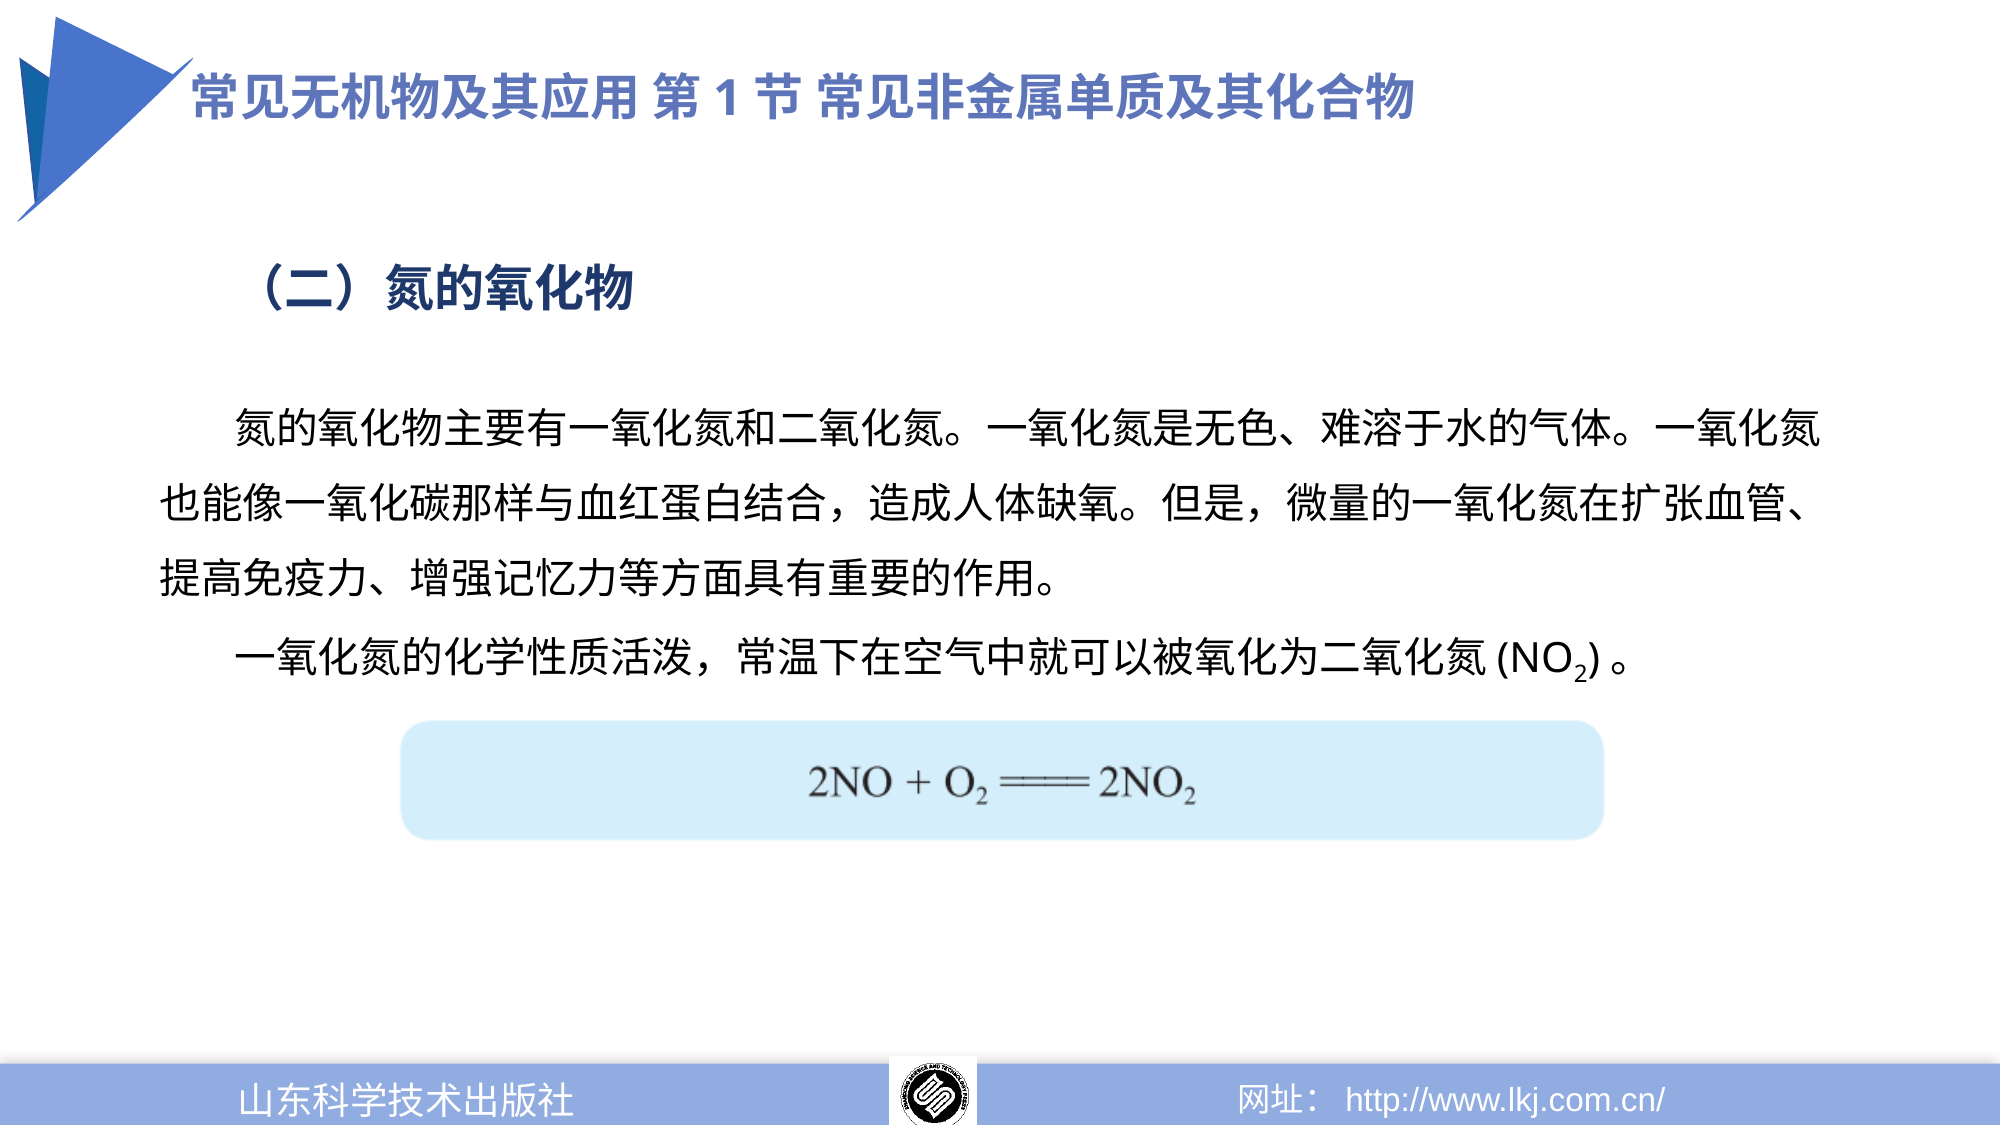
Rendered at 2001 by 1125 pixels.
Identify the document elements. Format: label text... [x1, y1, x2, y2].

text_box 网址：http://www.lkj.com.cn/ [1222, 1070, 1890, 1125]
text_box [978, 1062, 2000, 1125]
picture [889, 1055, 978, 1125]
text_box 山东科学技术出版社 [222, 1069, 889, 1125]
text_box 常见无机物及其应用 第1节 常见非金属单质及其化合物 [226, 58, 1534, 134]
text_box （二）氮的氧化物 氮的氧化物主要有一氧化氮和二氧化氮。一氧化氮是无色、难溶于水的气体。一氧化氮也能像一氧化碳那样与血红蛋白结合，造成人体缺氧。但是，微量的一氧化氮在扩张血管、提高免疫力、增强记忆力等方面具有重要的作用。 一氧化氮的化学性质活泼，常温下在空气中就可以被氧化为二氧化氮(NO2)。 [144, 219, 1848, 695]
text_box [0, 29, 226, 182]
text_box [0, 1062, 889, 1125]
picture [386, 707, 1614, 850]
